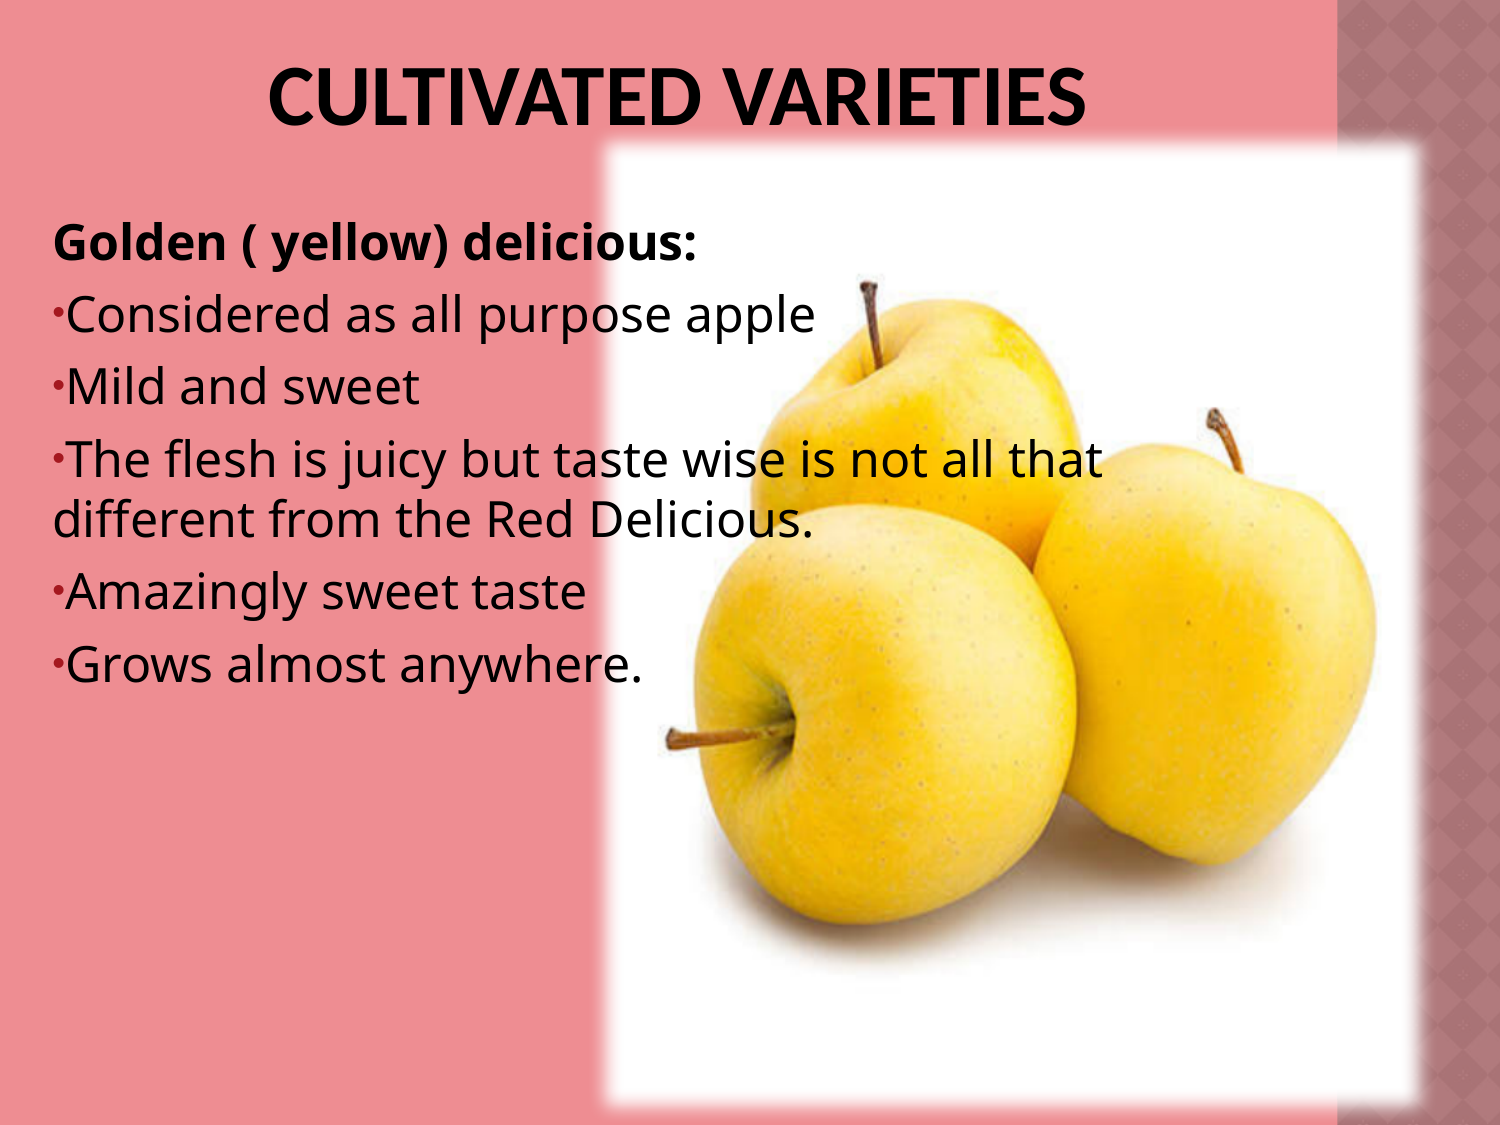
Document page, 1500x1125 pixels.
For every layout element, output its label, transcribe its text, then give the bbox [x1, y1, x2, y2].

list Golden ( yellow) delicious: Considered as all purpose apple Mild and sweet The flesh is juicy but taste wise is not all that different from the Red Delicious. Amazingly sweet taste Grows almost anywhere. [37, 137, 581, 700]
title Cultivated varieties [174, 37, 1202, 137]
picture [587, 124, 1438, 1125]
